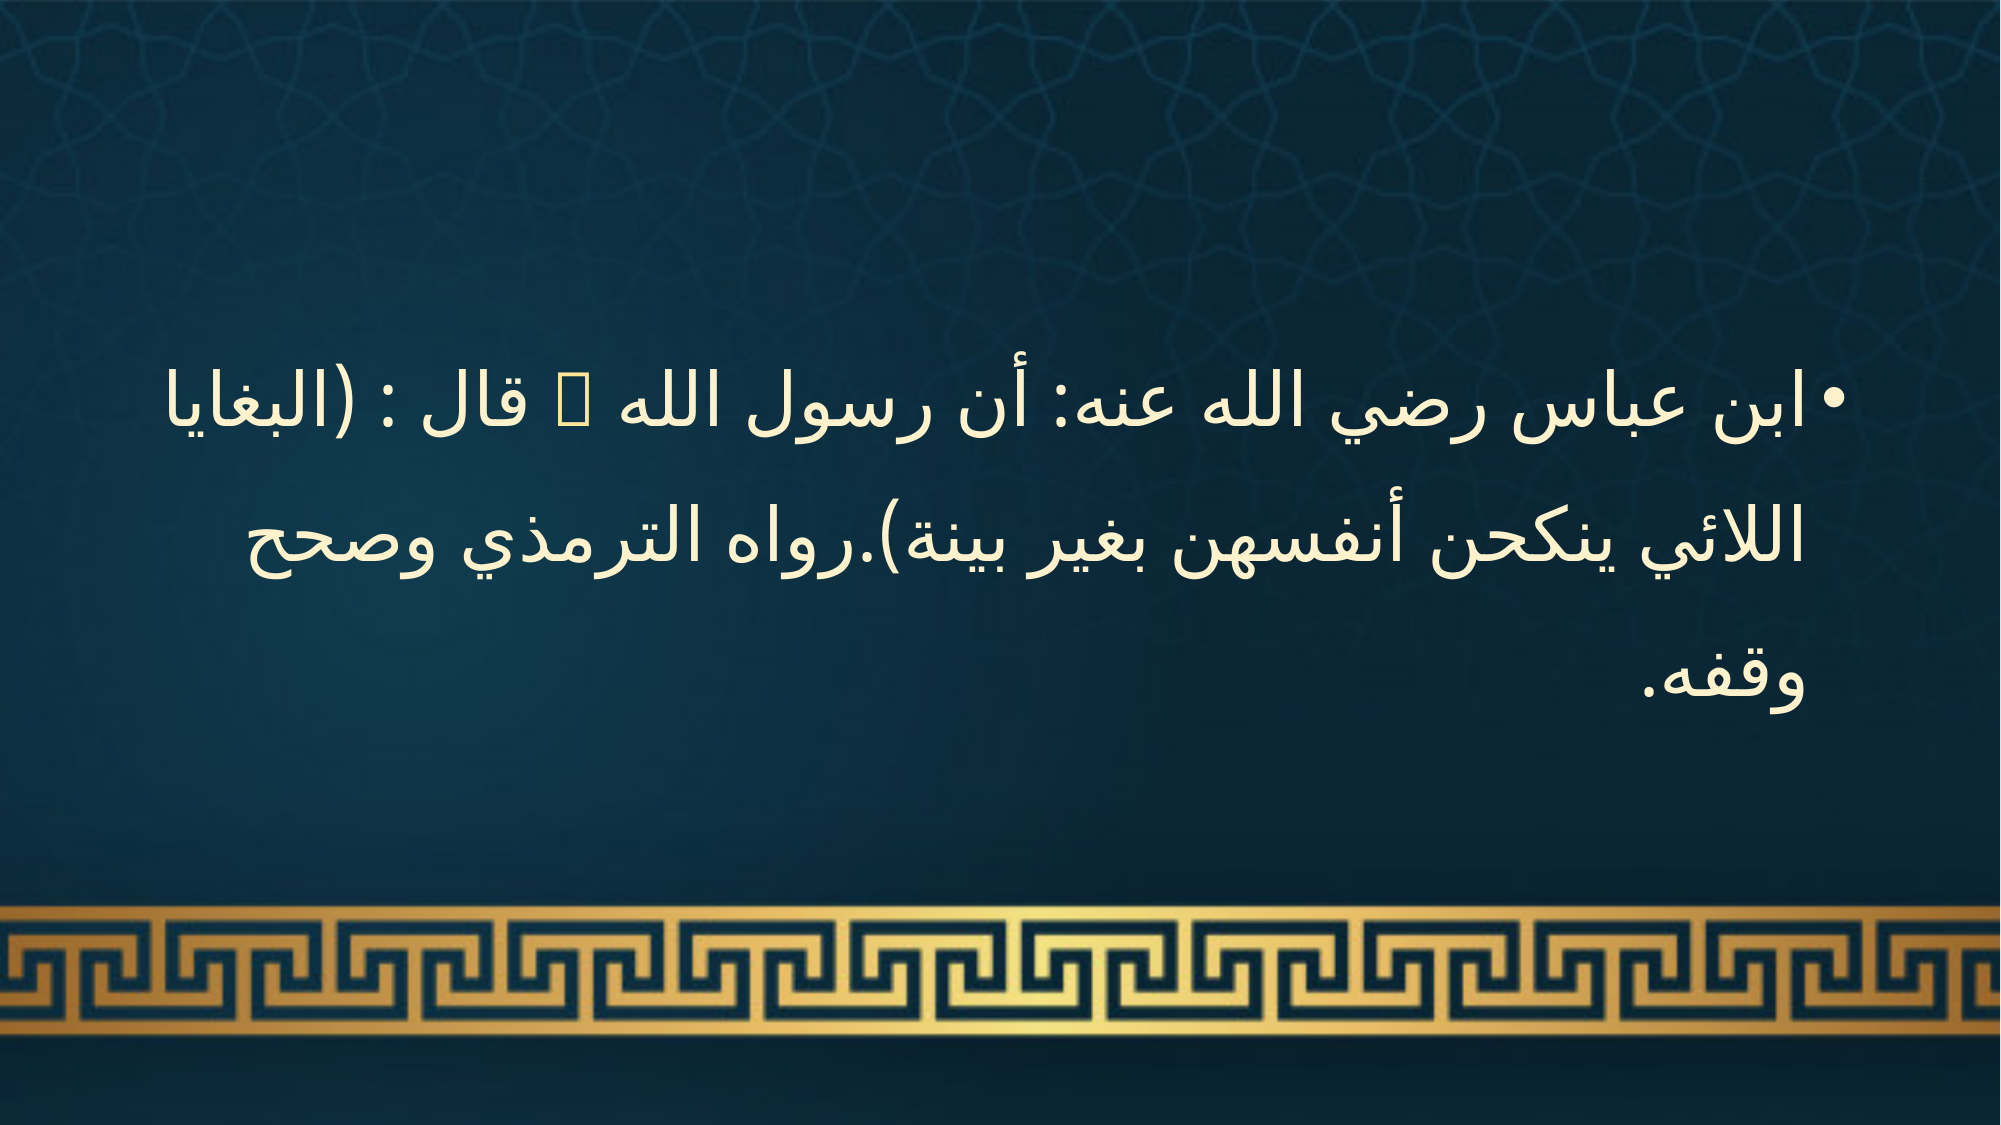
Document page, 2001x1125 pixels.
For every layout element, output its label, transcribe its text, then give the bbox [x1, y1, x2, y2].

picture [0, 0, 2001, 1125]
list ابن عباس رضي الله عنه: أن رسول الله  قال : (البغايا اللائي ينكحن أنفسهن بغير بينة).رواه الترمذي وصحح وقفه. [137, 299, 1863, 1014]
